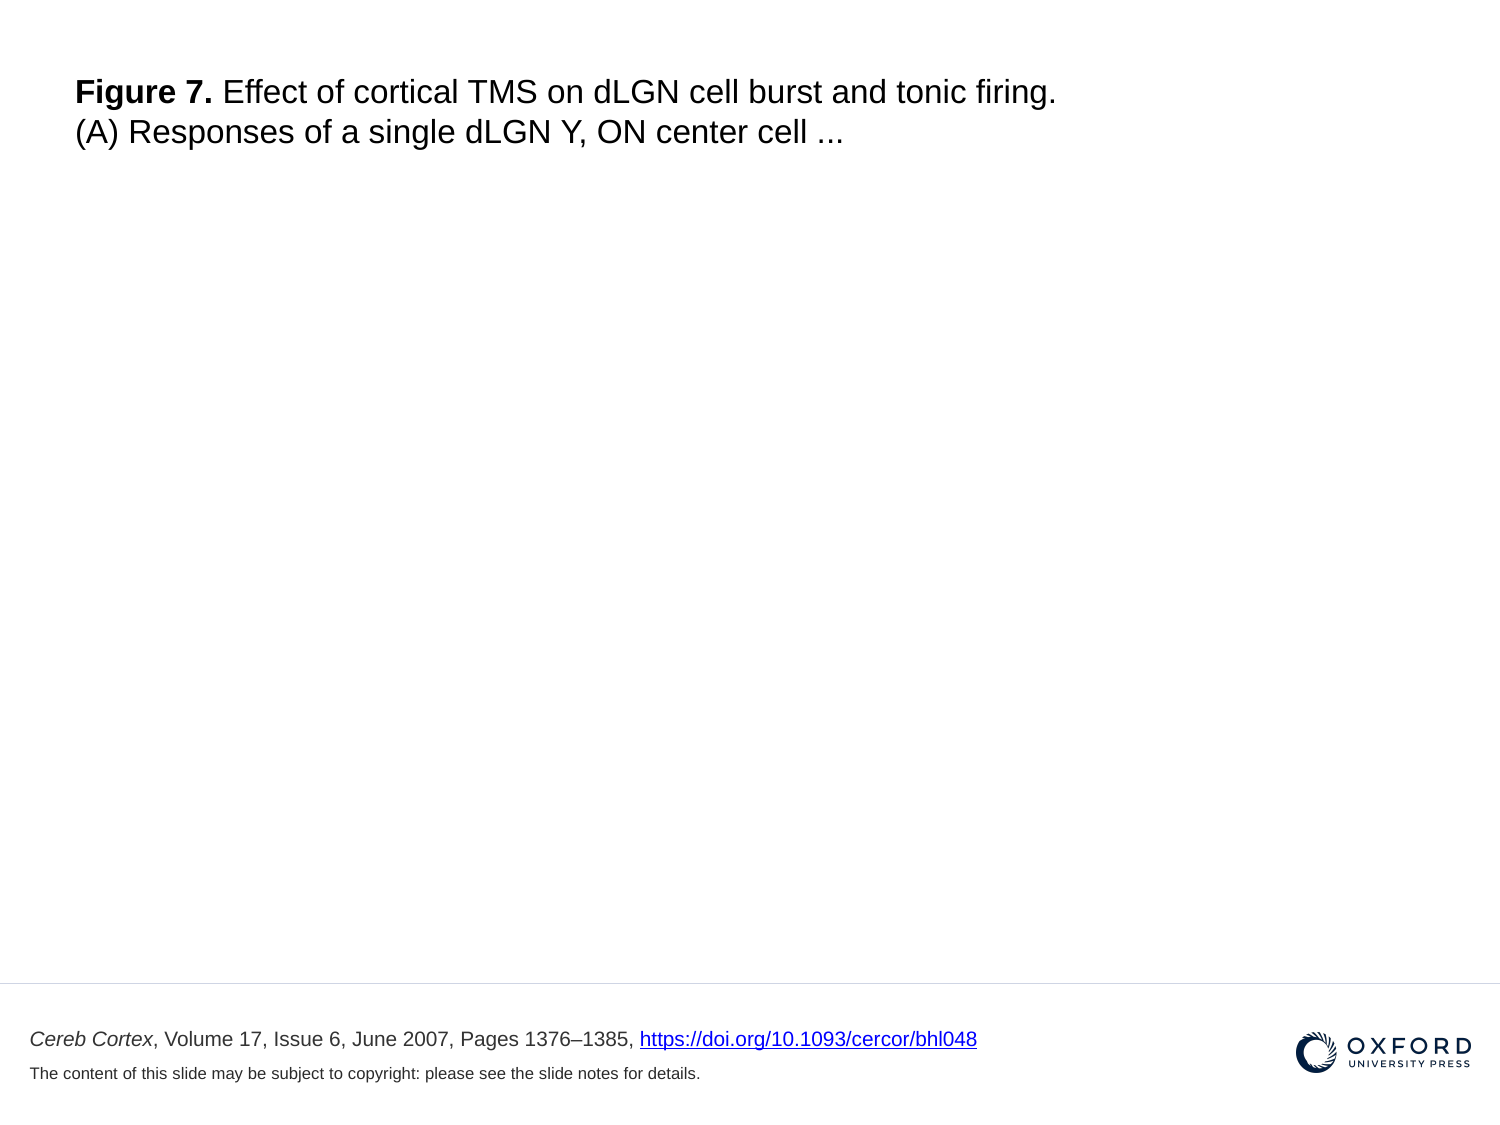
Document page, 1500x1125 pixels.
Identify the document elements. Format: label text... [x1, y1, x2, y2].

footer Cereb Cortex, Volume 17, Issue 6, June 2007, Pages 1376–1385, https://doi.org/10.1093/cercor/bhl048 The content of this slide may be subject to copyright: please see the slide notes for details. [0, 983, 1260, 1125]
title Figure 7. Effect of cortical TMS on dLGN cell burst and tonic firing. (A) Responses of a single dLGN Y, ON center cell ... [75, 69, 1078, 171]
picture [1296, 1032, 1471, 1073]
